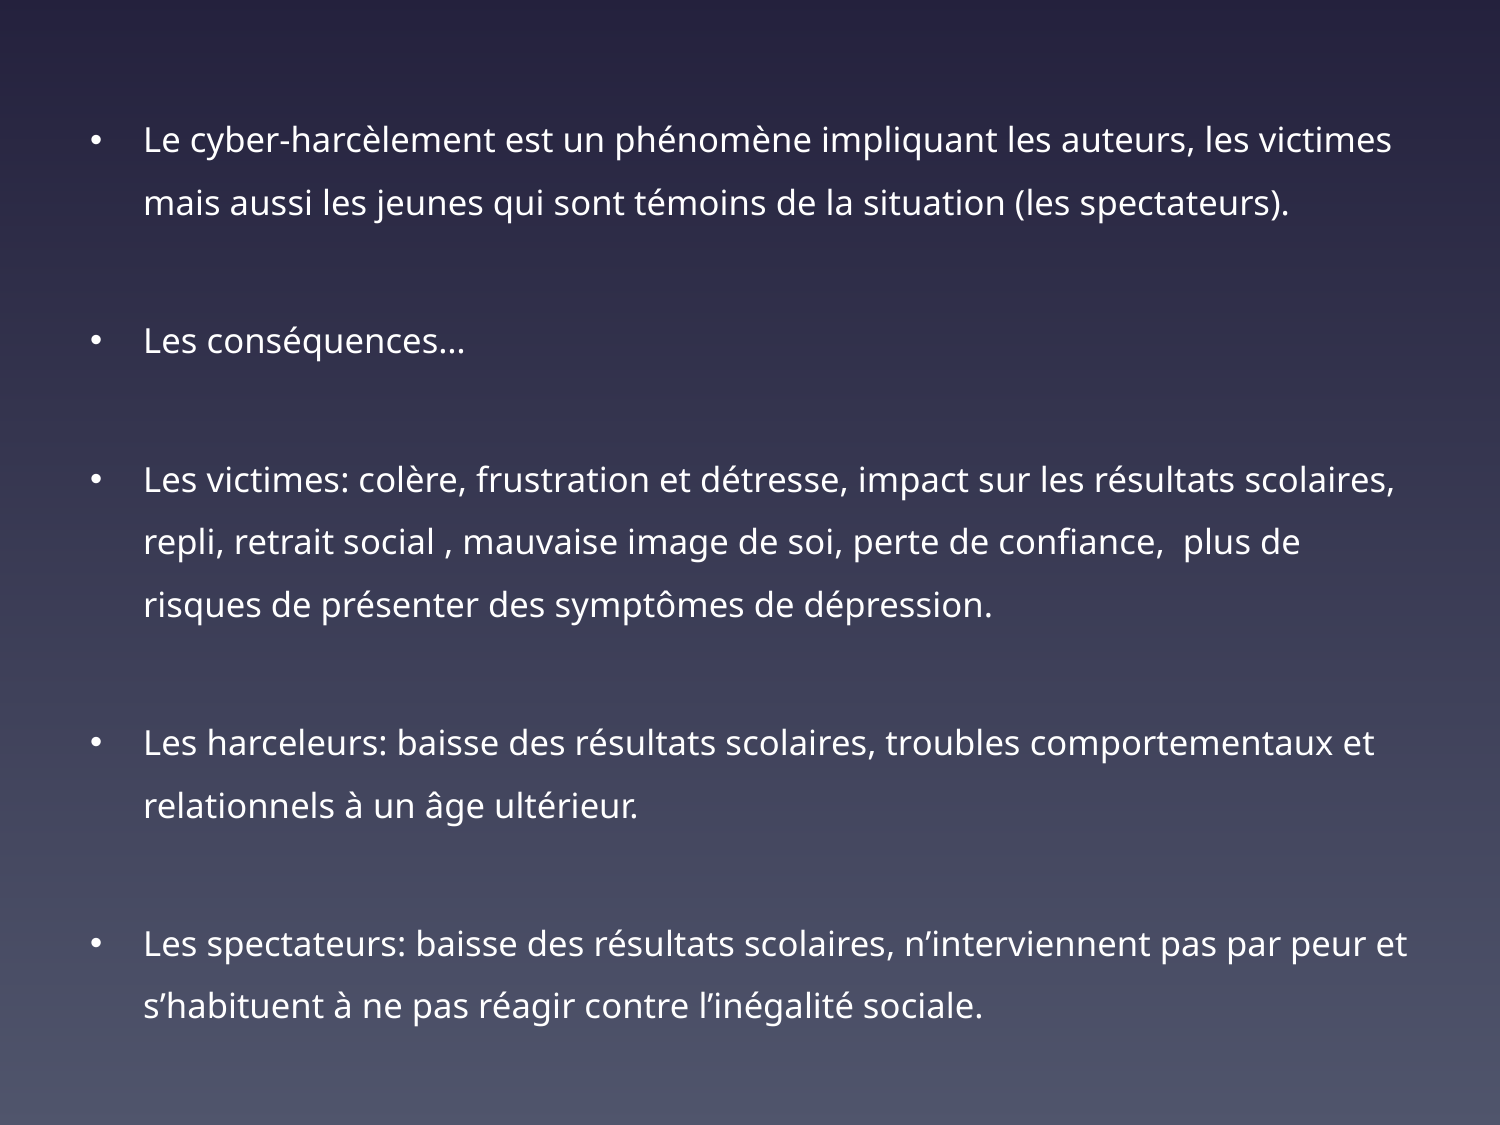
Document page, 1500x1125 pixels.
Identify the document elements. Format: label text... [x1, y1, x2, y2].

list Le cyber-harcèlement est un phénomène impliquant les auteurs, les victimes mais aussi les jeunes qui sont témoins de la situation (les spectateurs). Les conséquences… Les victimes: colère, frustration et détresse, impact sur les résultats scolaires, repli, retrait social , mauvaise image de soi, perte de confiance, plus de risques de présenter des symptômes de dépression. Les harceleurs: baisse des résultats scolaires, troubles comportementaux et relationnels à un âge ultérieur. Les spectateurs: baisse des résultats scolaires, n’interviennent pas par peur et s’habituent à ne pas réagir contre l’inégalité sociale. [75, 90, 1425, 1071]
